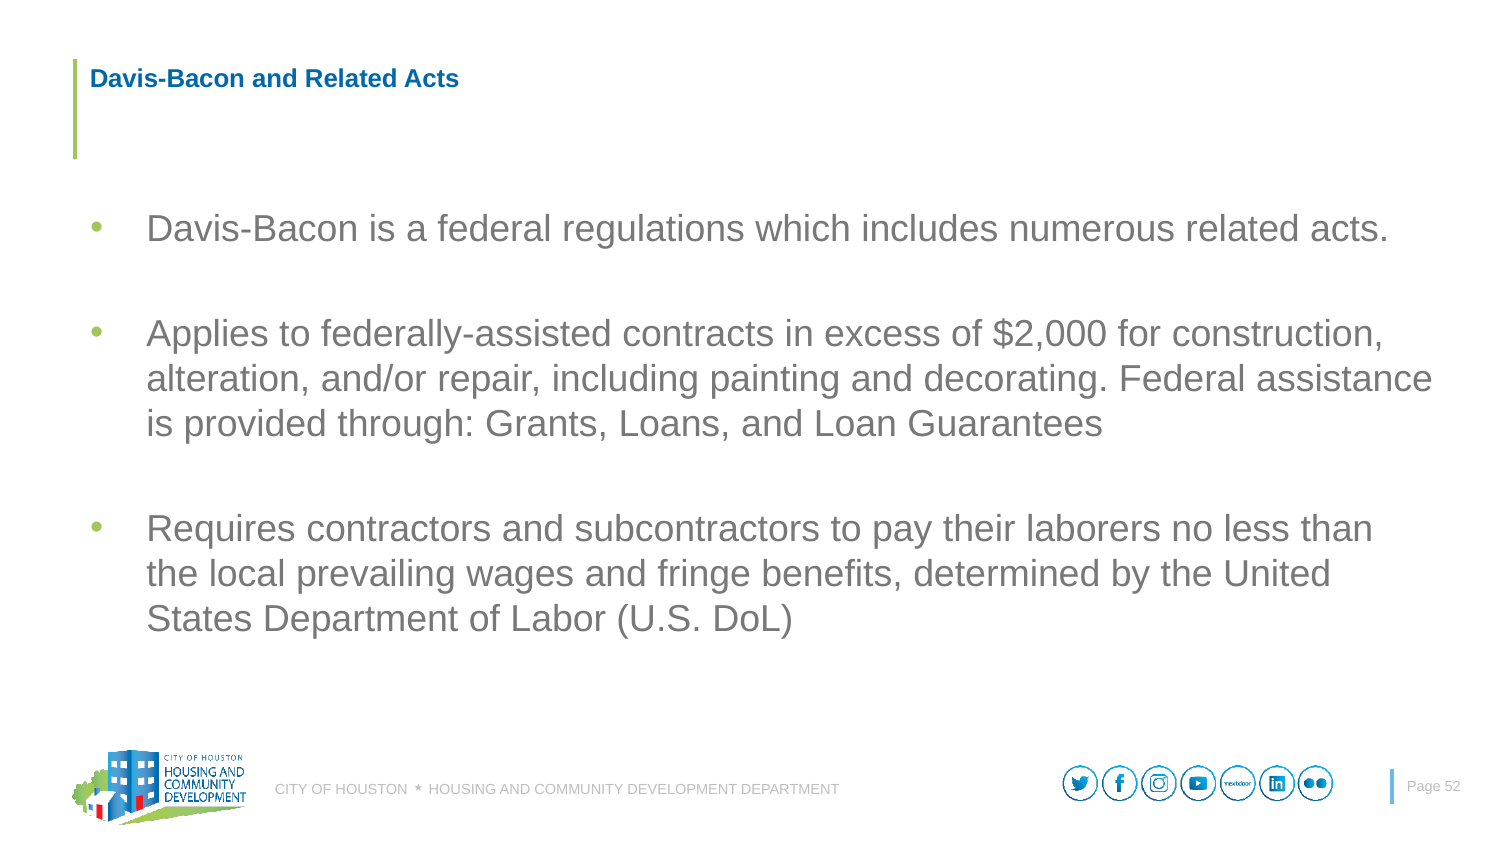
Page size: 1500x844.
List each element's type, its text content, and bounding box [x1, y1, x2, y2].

picture [1086, 765, 1135, 801]
picture [72, 750, 246, 825]
picture [1125, 765, 1174, 801]
picture [1204, 765, 1254, 801]
picture [1244, 765, 1293, 801]
picture [1322, 765, 1339, 801]
title Davis-Bacon and Related Acts [75, 54, 1425, 195]
list Davis-Bacon is a federal regulations which includes numerous related acts. Applies to federally-assisted contracts in excess of $2,000 for construction, alteration, and/or repair, including painting and decorating. Federal assistance is provided through: Grants, Loans, and Loan Guarantees Requires contractors and subcontractors to pay their laborers no less than the local prevailing wages and fringe benefits, determined by the United States Department of Labor (U.S. DoL) [75, 196, 1450, 710]
picture [1283, 765, 1331, 801]
picture [1165, 765, 1214, 801]
picture [1062, 765, 1074, 777]
picture [1062, 768, 1096, 801]
